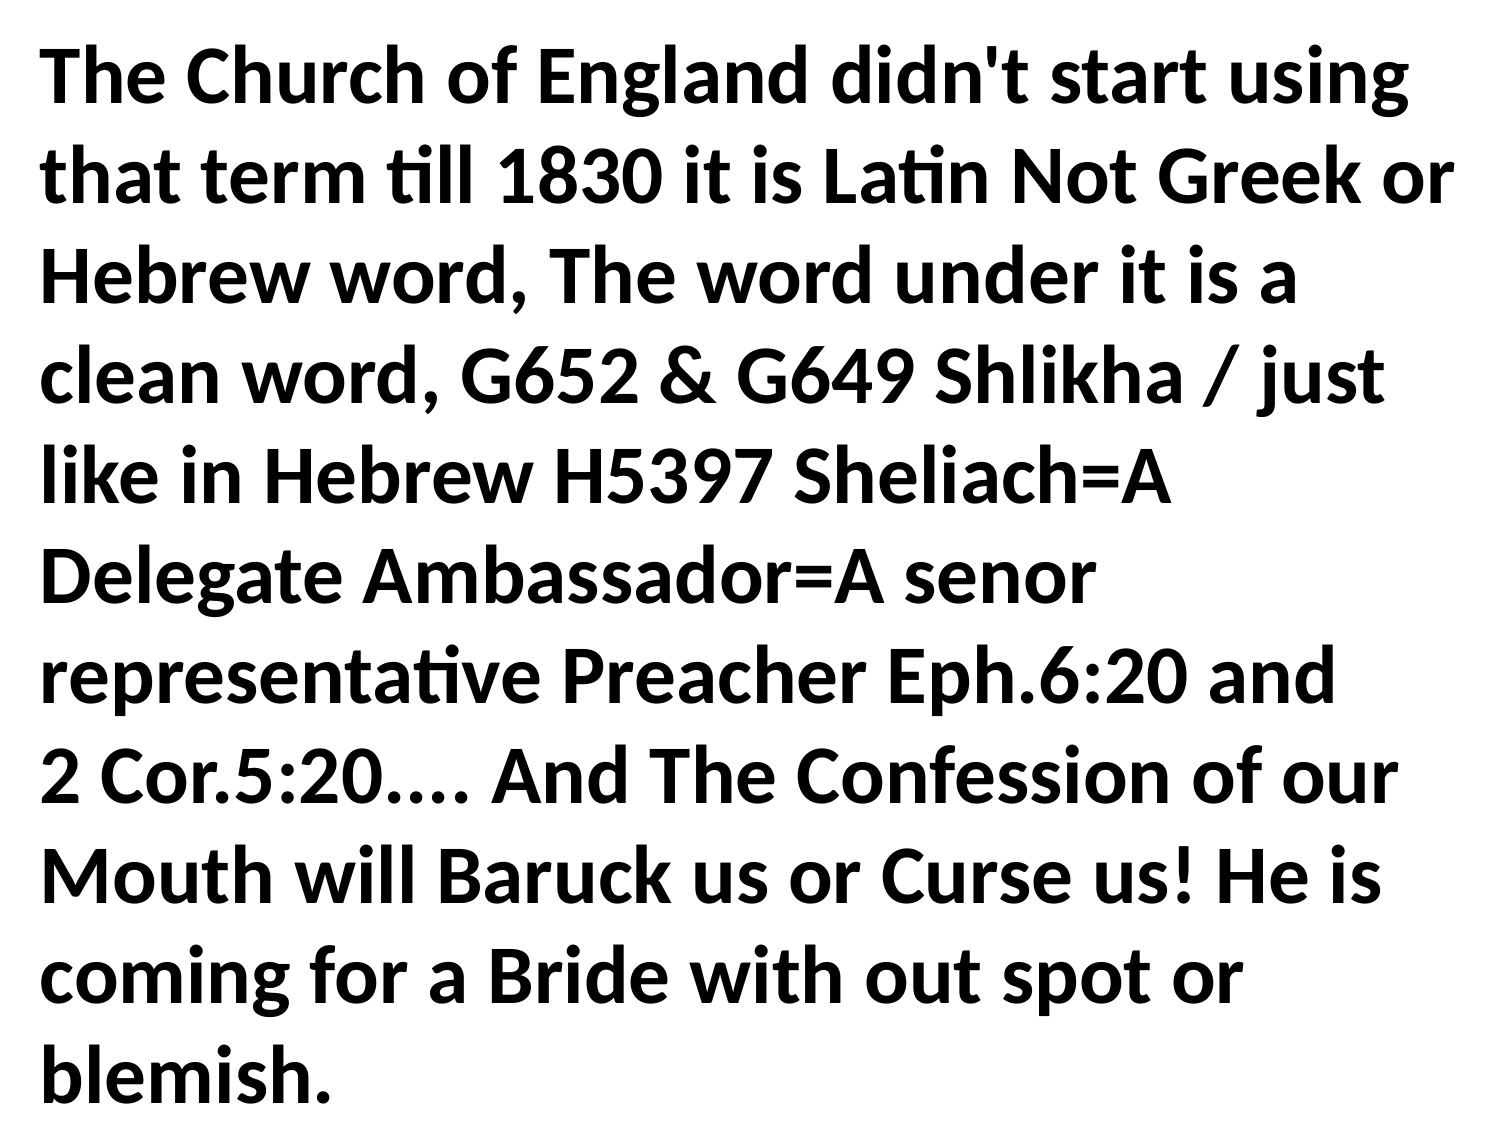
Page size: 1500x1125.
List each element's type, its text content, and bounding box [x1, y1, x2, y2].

text_box The Church of England didn't start using that term till 1830 it is Latin Not Greek or Hebrew word, The word under it is a clean word, G652 & G649 Shlikha / just like in Hebrew H5397 Sheliach=A Delegate Ambassador=A senor representative Preacher Eph.6:20 and 2 Cor.5:20.... And The Confession of our Mouth will Baruck us or Curse us! He is coming for a Bride with out spot or blemish. [24, 12, 1475, 1125]
